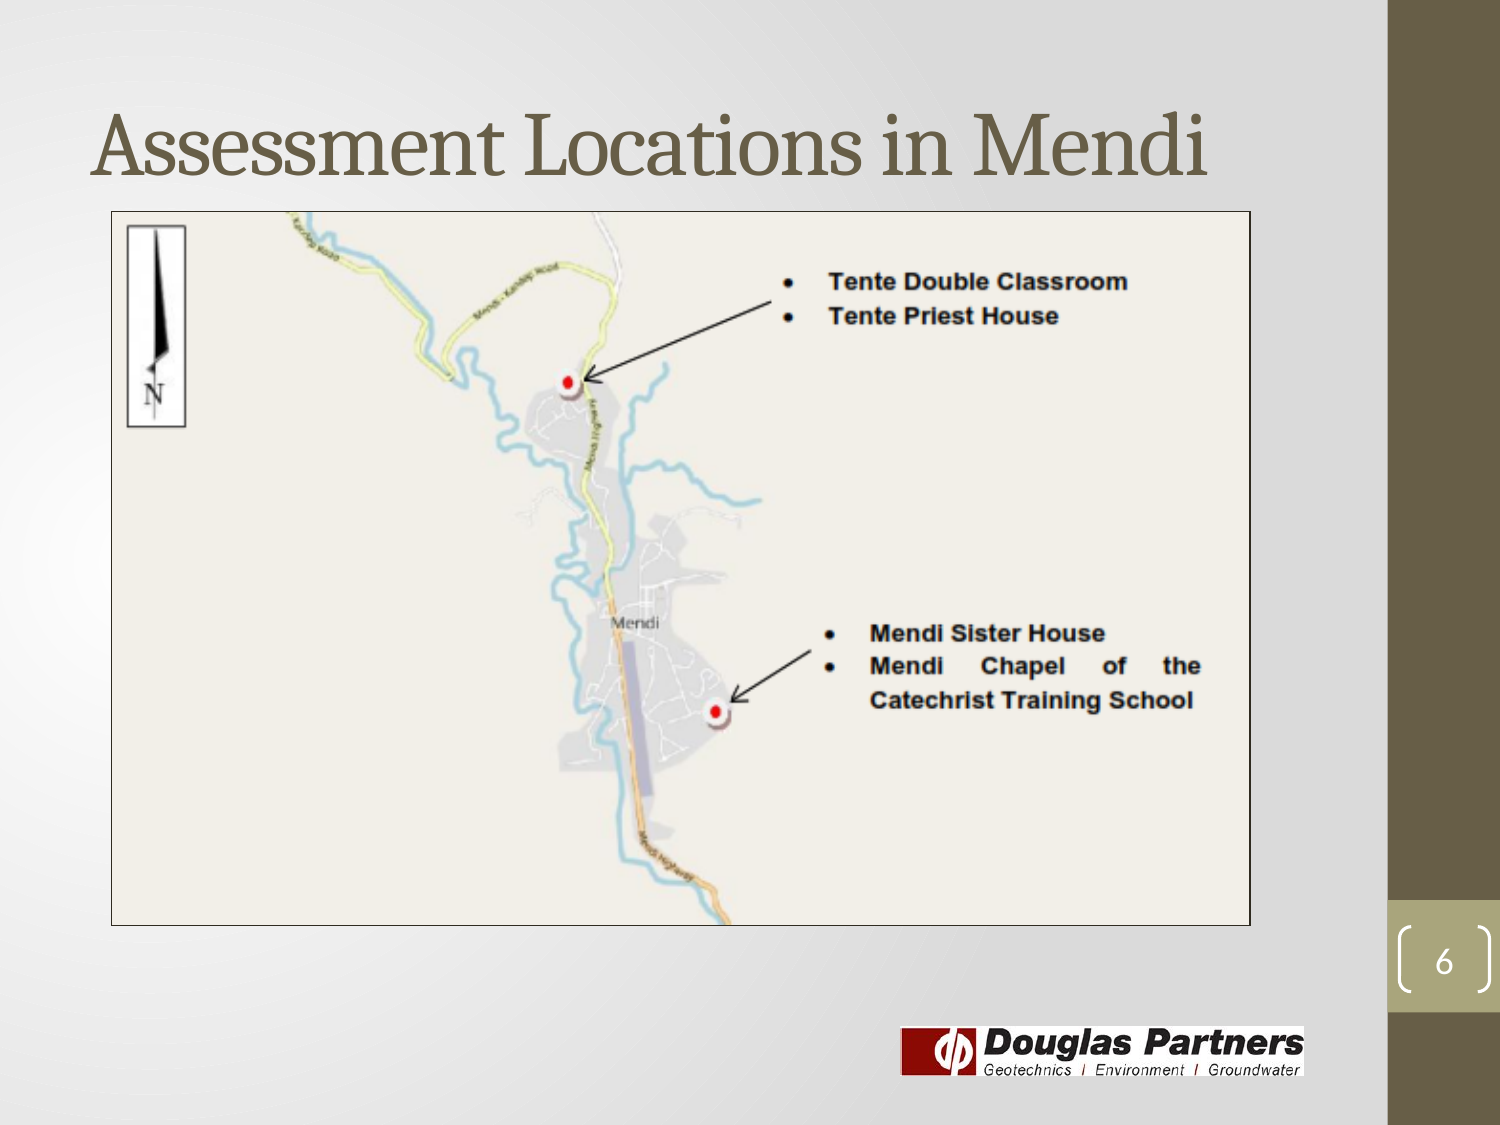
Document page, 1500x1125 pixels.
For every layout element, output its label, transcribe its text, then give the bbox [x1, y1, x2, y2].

slide_number 6 [1397, 925, 1492, 994]
picture [111, 211, 1250, 926]
picture [899, 1026, 1304, 1076]
title Assessment Locations in Mendi [75, 45, 1325, 233]
